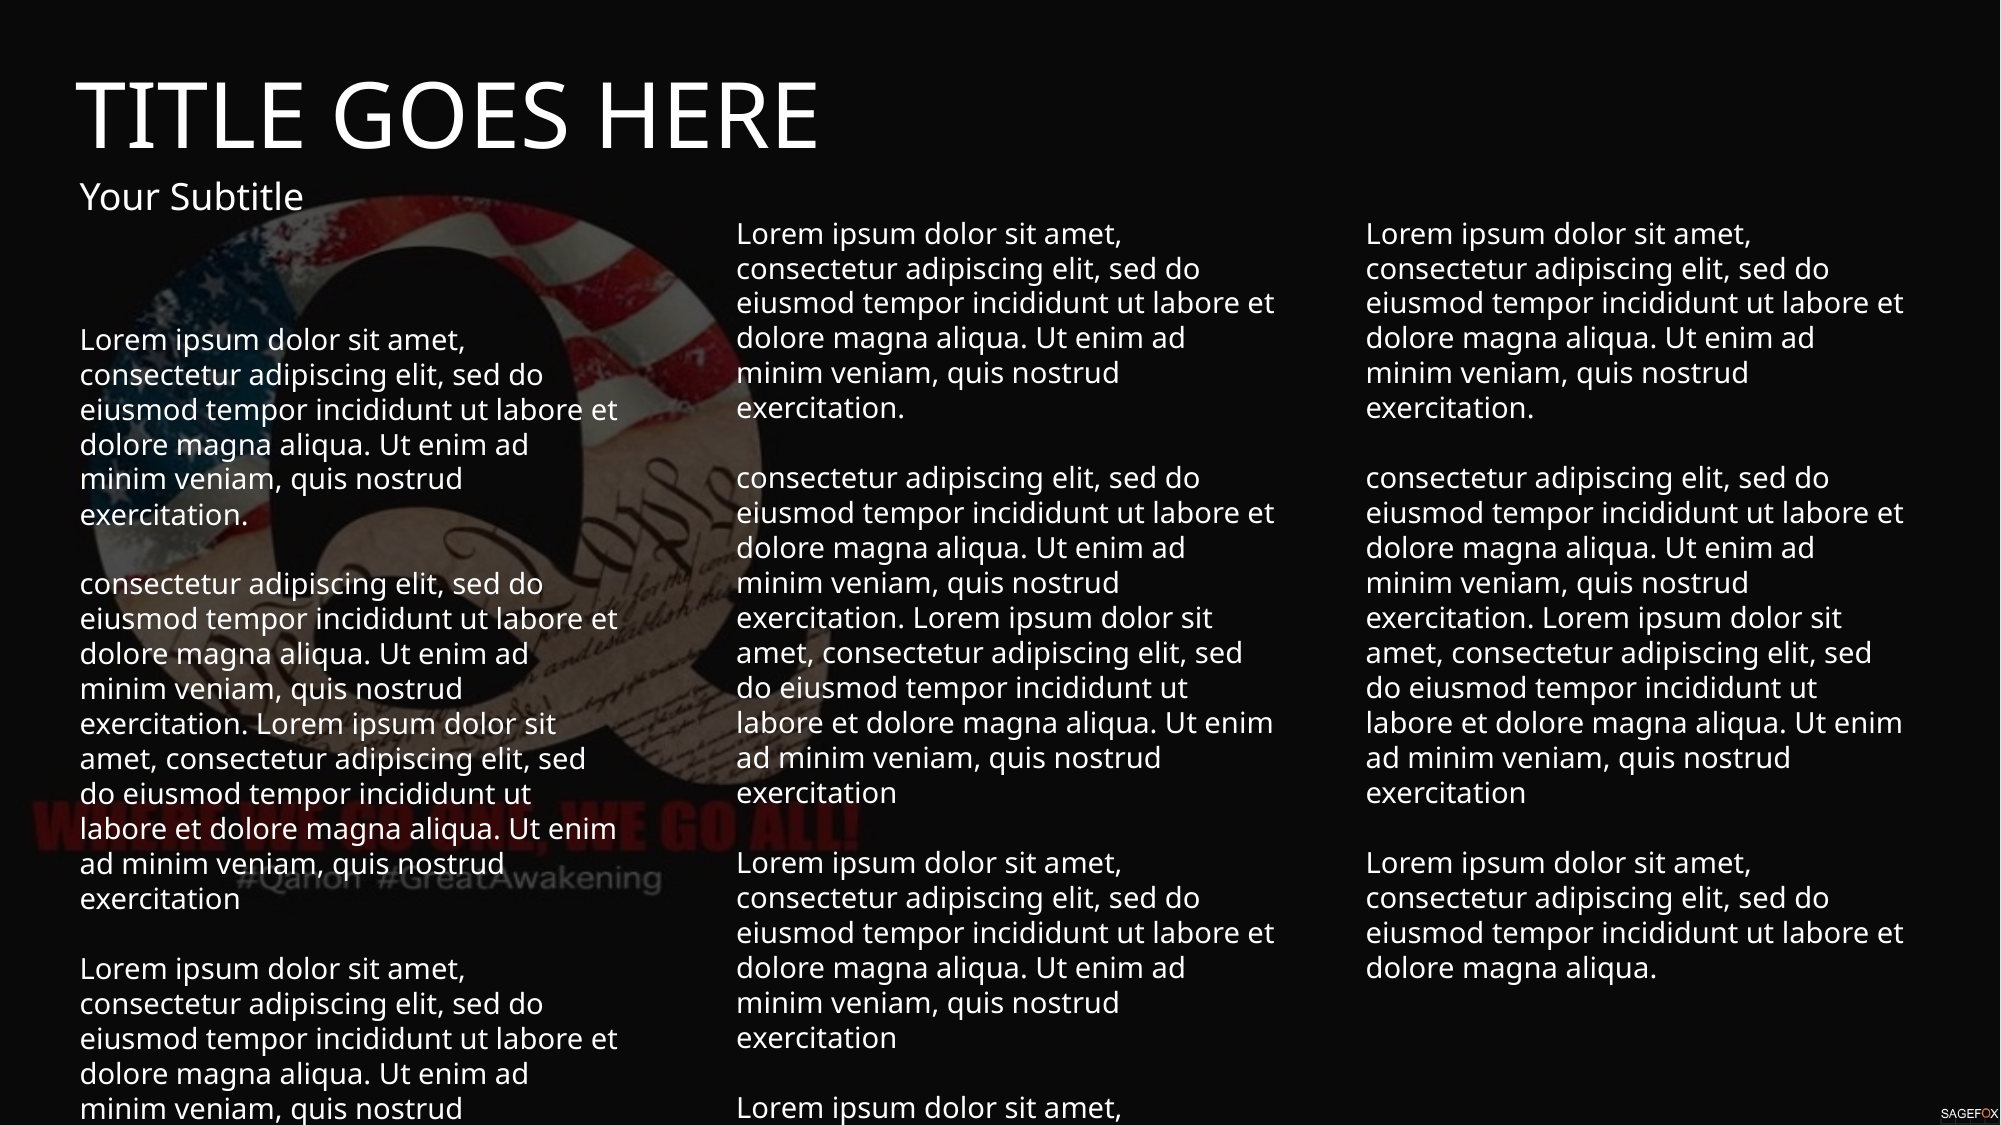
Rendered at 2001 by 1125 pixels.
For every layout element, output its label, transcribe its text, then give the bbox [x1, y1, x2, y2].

picture [0, 0, 2001, 1125]
text_box Lorem ipsum dolor sit amet, consectetur adipiscing elit, sed do eiusmod tempor incididunt ut labore et dolore magna aliqua. Ut enim ad minim veniam, quis nostrud exercitation. consectetur adipiscing elit, sed do eiusmod tempor incididunt ut labore et dolore magna aliqua. Ut enim ad minim veniam, quis nostrud exercitation. Lorem ipsum dolor sit amet, consectetur adipiscing elit, sed do eiusmod tempor incididunt ut labore et dolore magna aliqua. Ut enim ad minim veniam, quis nostrud exercitation Lorem ipsum dolor sit amet, consectetur adipiscing elit, sed do eiusmod tempor incididunt ut labore et dolore magna aliqua. Ut enim ad minim veniam, quis nostrud exercitation Lorem ipsum dolor sit amet, consectetur adipiscing elit, sed do eiusmod. [721, 207, 1292, 1125]
text_box Lorem ipsum dolor sit amet, consectetur adipiscing elit, sed do eiusmod tempor incididunt ut labore et dolore magna aliqua. Ut enim ad minim veniam, quis nostrud exercitation. consectetur adipiscing elit, sed do eiusmod tempor incididunt ut labore et dolore magna aliqua. Ut enim ad minim veniam, quis nostrud exercitation. Lorem ipsum dolor sit amet, consectetur adipiscing elit, sed do eiusmod tempor incididunt ut labore et dolore magna aliqua. Ut enim ad minim veniam, quis nostrud exercitation Lorem ipsum dolor sit amet, consectetur adipiscing elit, sed do eiusmod tempor incididunt ut labore et dolore magna aliqua. [1350, 207, 1921, 992]
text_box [60, 49, 1020, 227]
text_box Lorem ipsum dolor sit amet, consectetur adipiscing elit, sed do eiusmod tempor incididunt ut labore et dolore magna aliqua. Ut enim ad minim veniam, quis nostrud exercitation. consectetur adipiscing elit, sed do eiusmod tempor incididunt ut labore et dolore magna aliqua. Ut enim ad minim veniam, quis nostrud exercitation. Lorem ipsum dolor sit amet, consectetur adipiscing elit, sed do eiusmod tempor incididunt ut labore et dolore magna aliqua. Ut enim ad minim veniam, quis nostrud exercitation Lorem ipsum dolor sit amet, consectetur adipiscing elit, sed do eiusmod tempor incididunt ut labore et dolore magna aliqua. Ut enim ad minim veniam, quis nostrud exercitation. [64, 313, 635, 1125]
